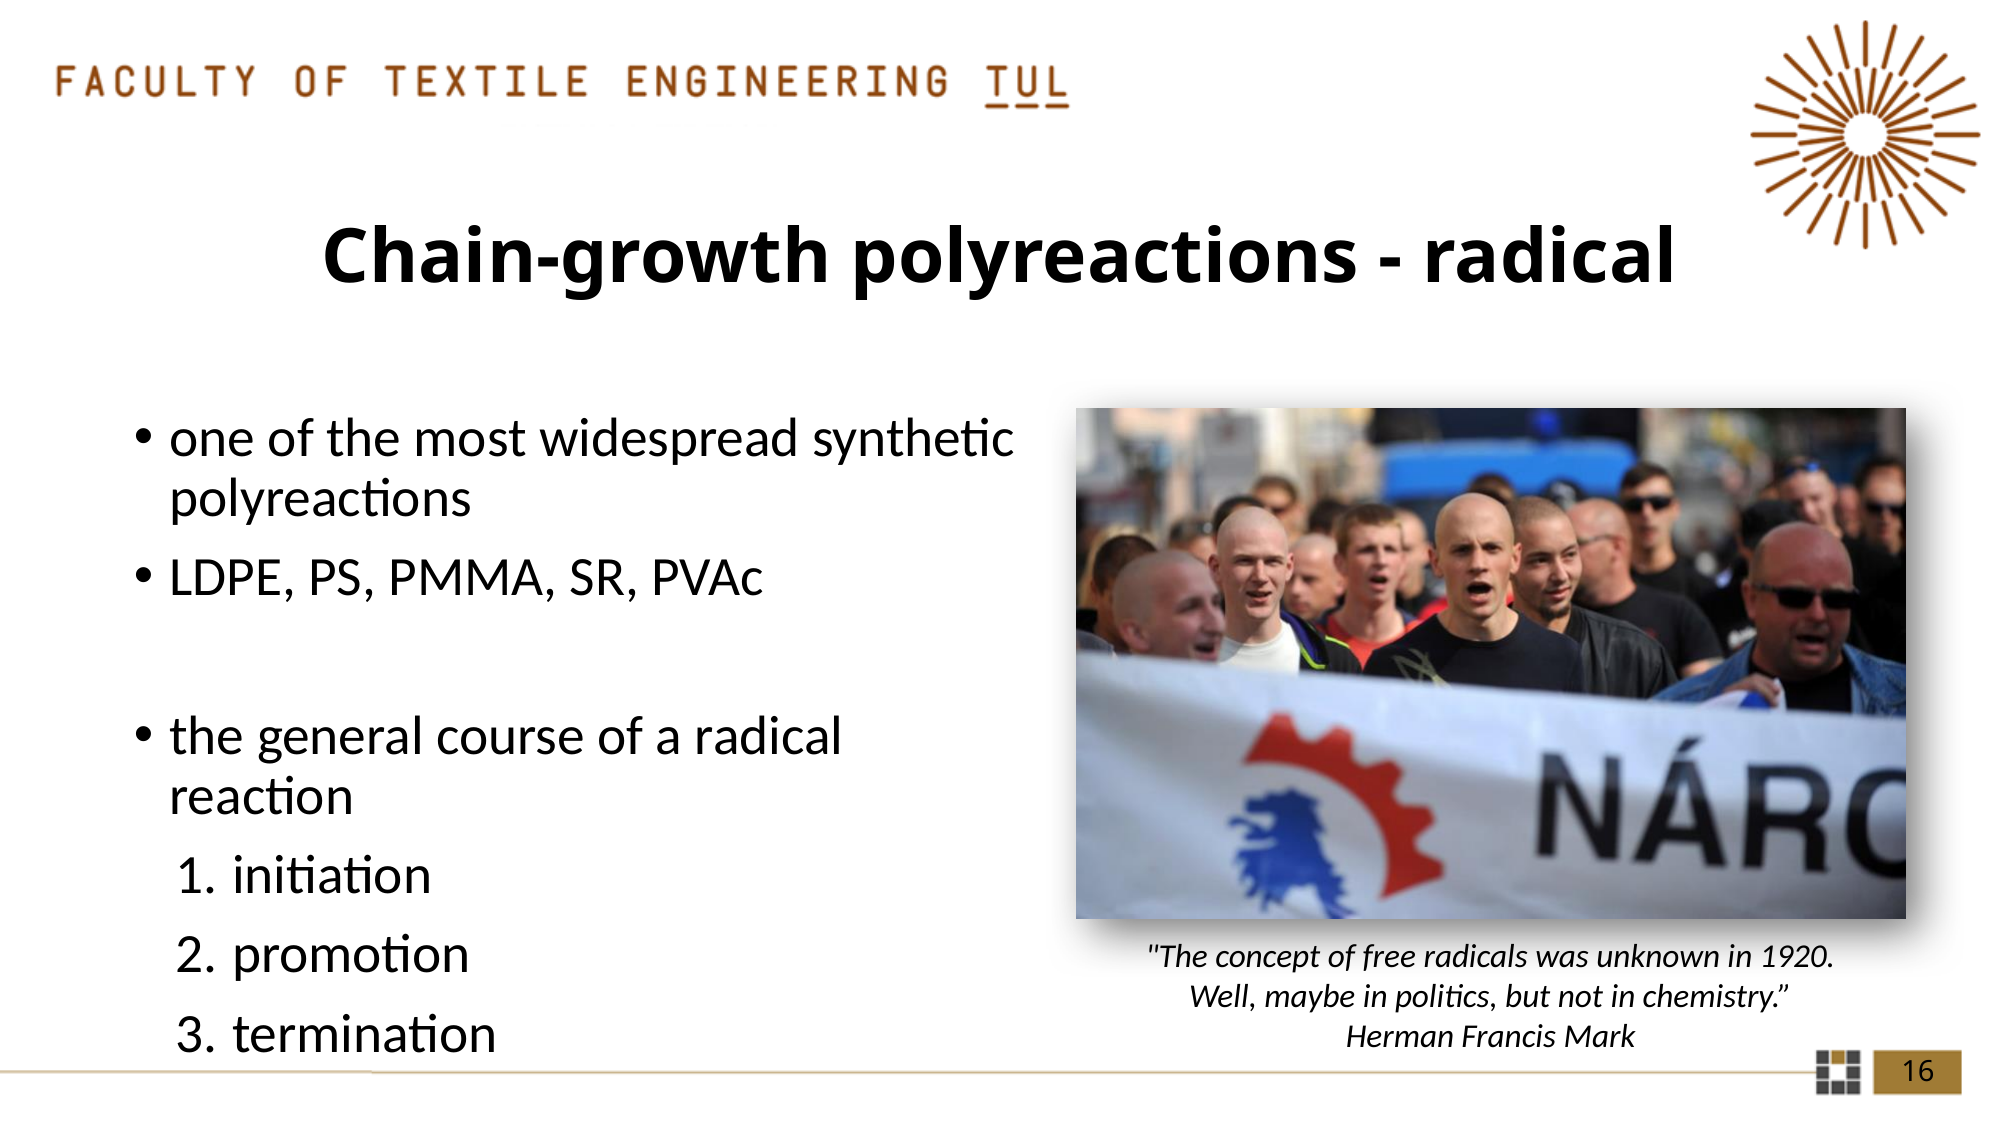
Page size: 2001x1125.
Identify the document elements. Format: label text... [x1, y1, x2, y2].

title Chain-growth polyreactions - radical [137, 149, 1863, 367]
picture [0, 0, 2001, 1125]
text_box one of the most widespread synthetic polyreactions LDPE, PS, PMMA, SR, PVAc the general course of a radical reaction initiation promotion termination [118, 401, 1047, 1073]
text_box "The concept of free radicals was unknown in 1920. Well, maybe in politics, but not in chemistry.” Herman Francis Mark [1130, 927, 1852, 1062]
slide_number 16 [1876, 1042, 1960, 1103]
